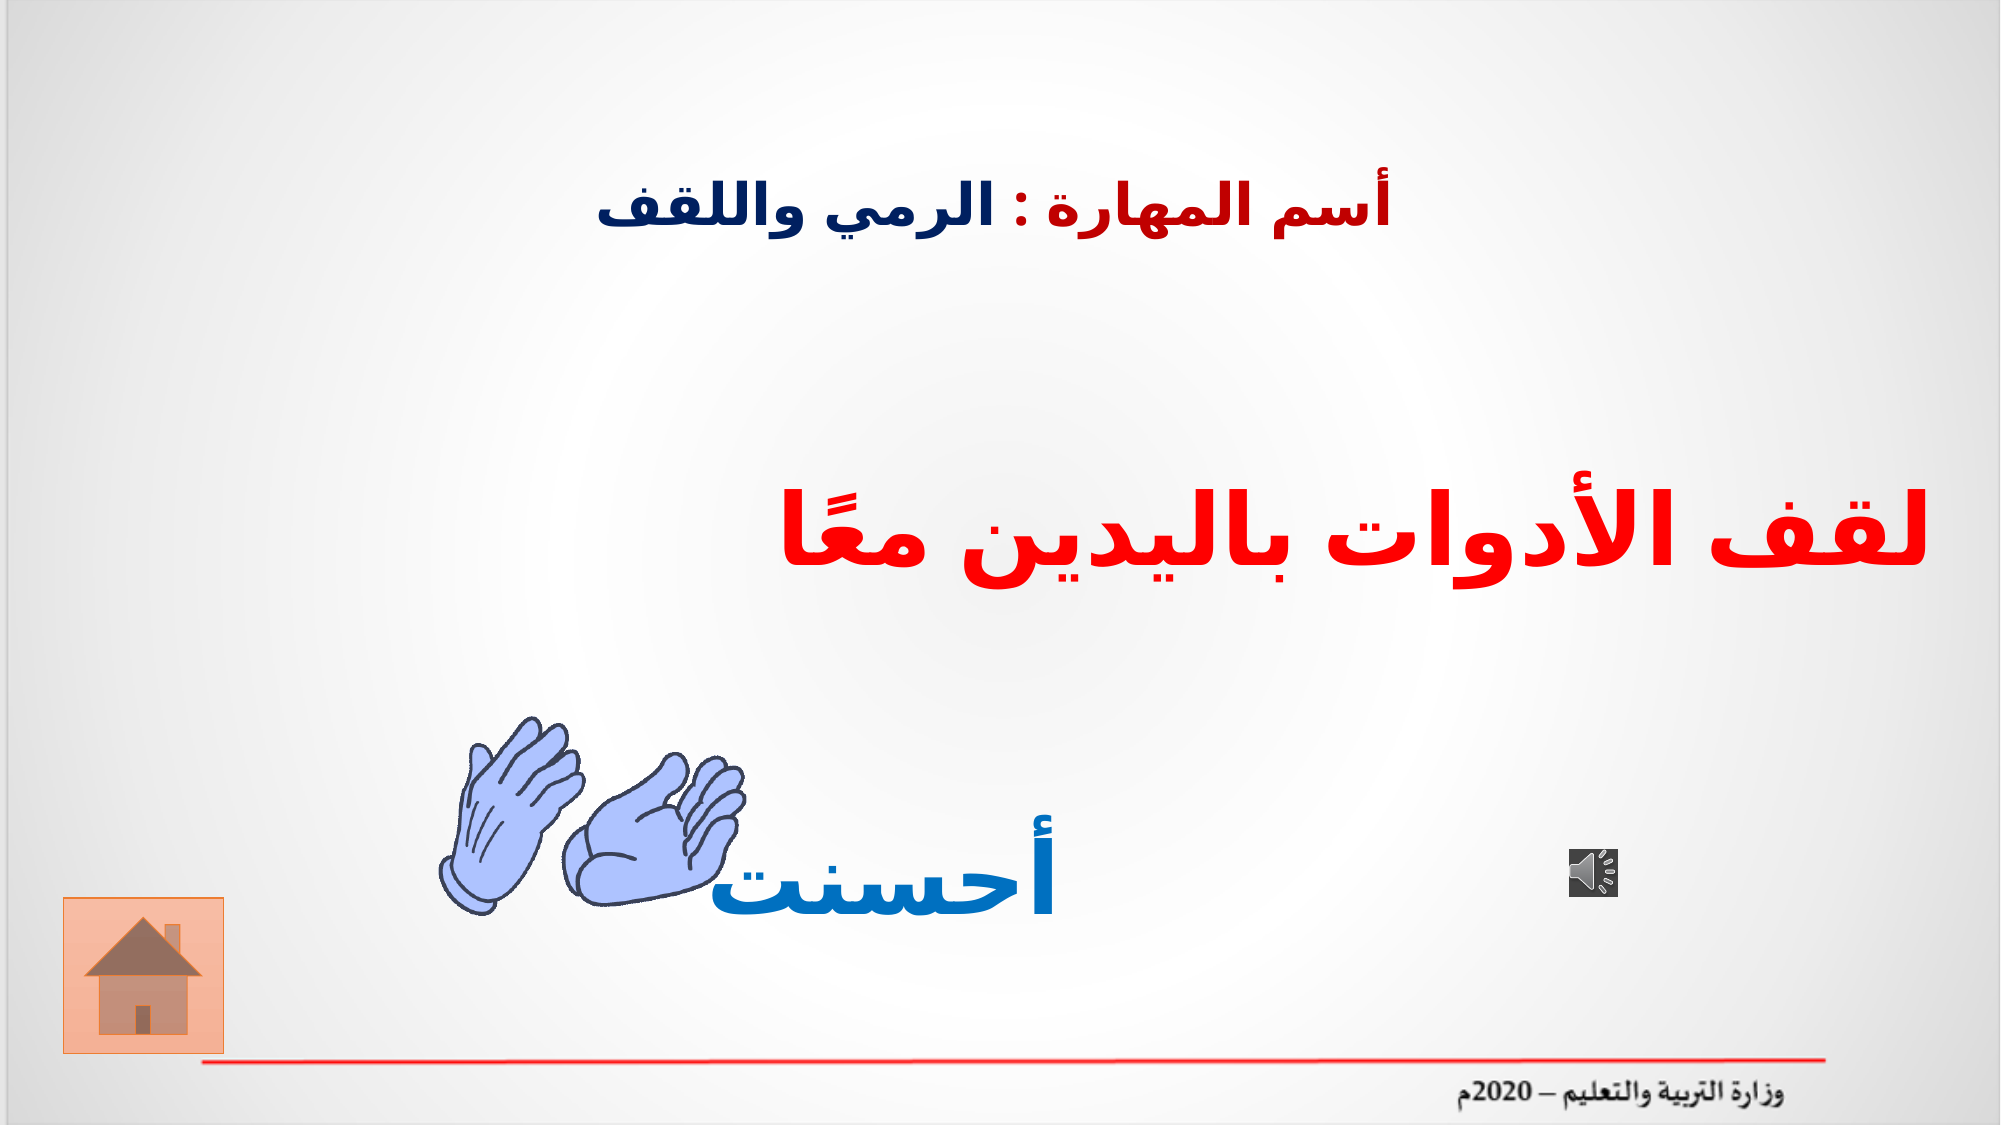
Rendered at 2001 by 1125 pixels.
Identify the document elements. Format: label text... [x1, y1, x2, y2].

text_box [63, 897, 224, 1054]
text_box أحسنت [691, 807, 1076, 942]
picture [0, 0, 2001, 1125]
text_box أسم المهارة : الرمي واللقف [238, 159, 1751, 245]
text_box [1568, 848, 1619, 899]
text_box لقف الأدوات باليدين معًا [761, 458, 1950, 593]
